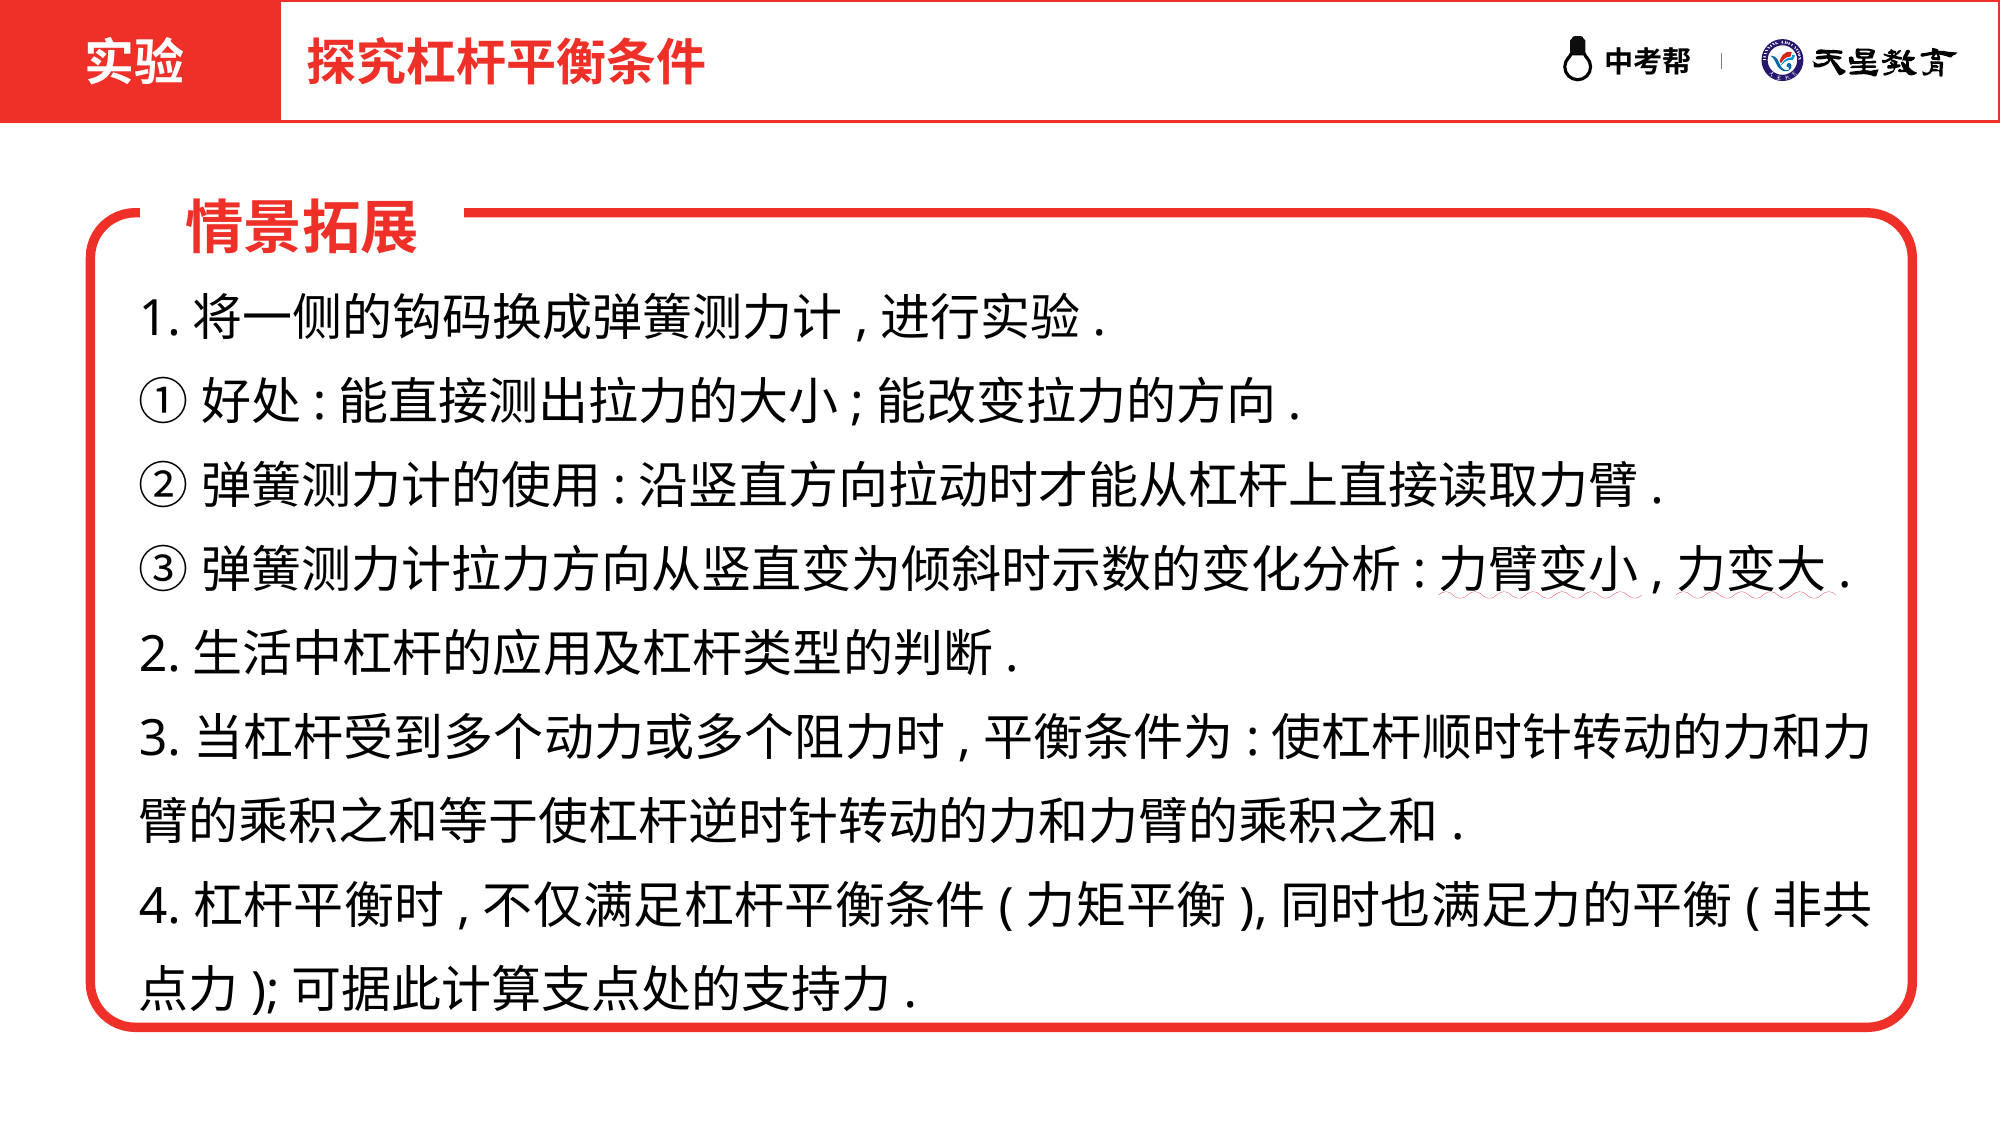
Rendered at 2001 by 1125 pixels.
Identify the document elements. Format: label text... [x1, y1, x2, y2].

text_box 实验 [1, 0, 280, 122]
text_box 探究杠杆平衡条件 [276, 0, 2000, 123]
text_box 情景拓展 [140, 148, 464, 268]
text_box [89, 211, 1914, 1029]
